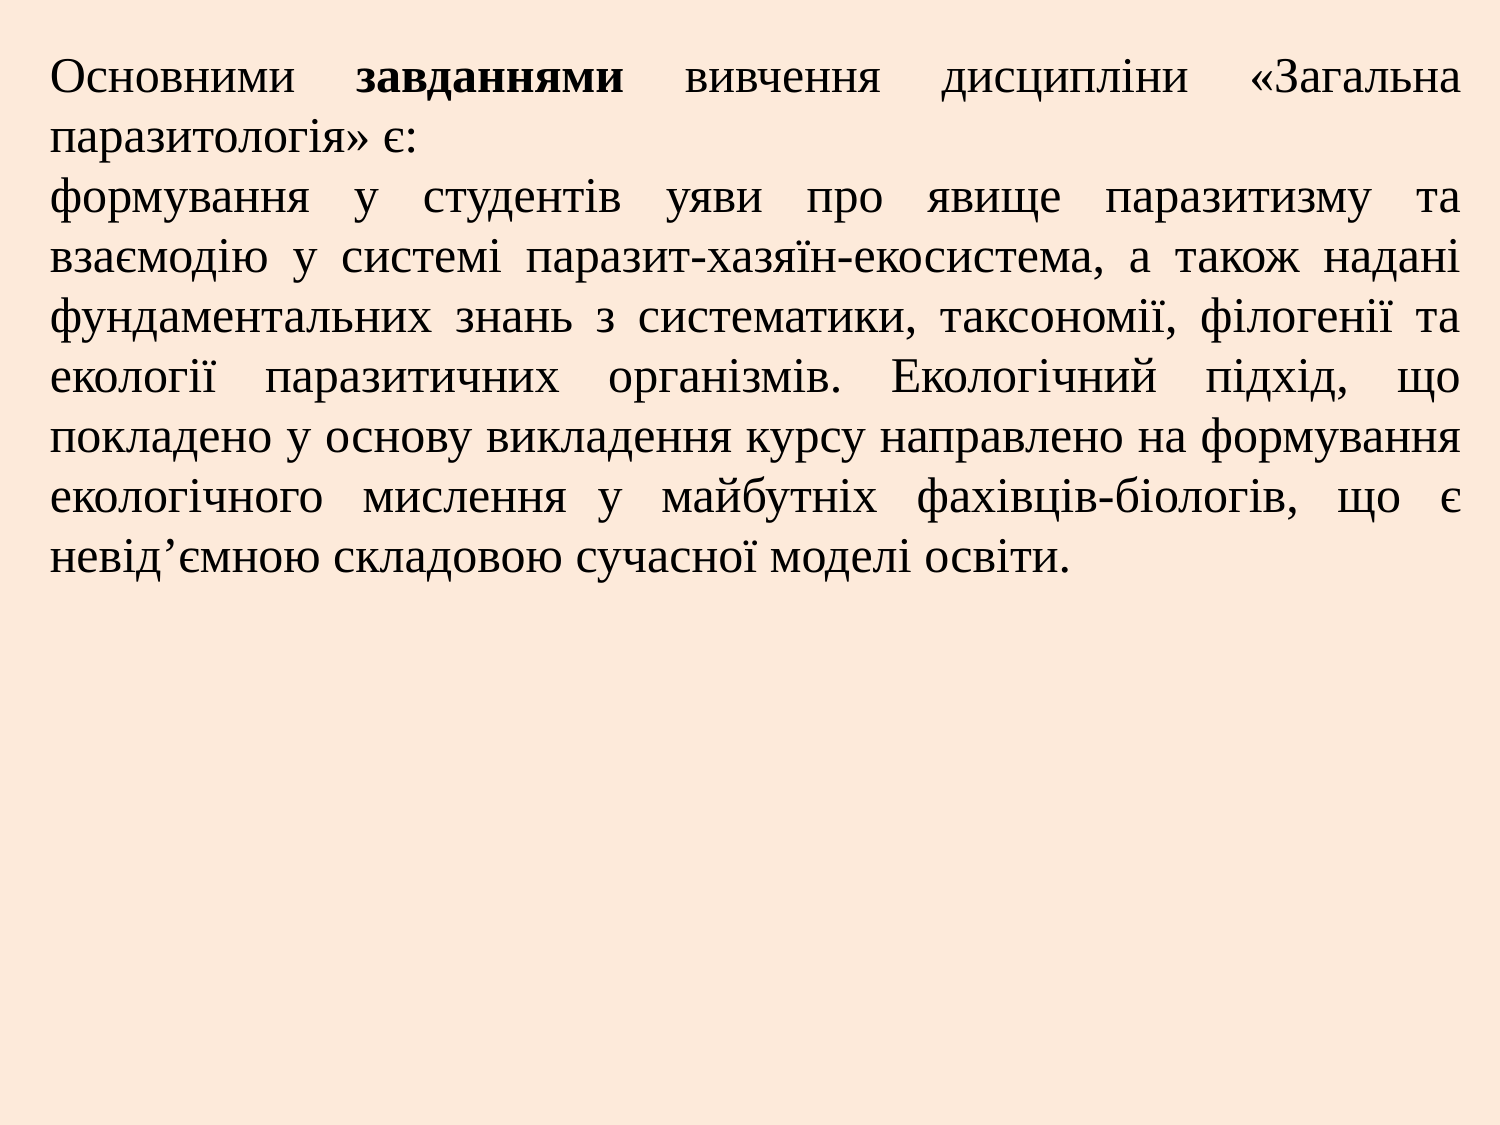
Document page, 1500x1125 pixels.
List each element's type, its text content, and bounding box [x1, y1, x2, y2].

text_box Основними завданнями вивчення дисципліни «Загальна паразитологія» є: формування у студентів уяви про явище паразитизму та взаємодію у системі паразит-хазяїн-екосистема, а також надані фундаментальних знань з систематики, таксономії, філогенії та екології паразитичних організмів. Екологічний підхід, що покладено у основу викладення курсу направлено на формування екологічного мислення у майбутніх фахівців-біологів, що є невід’ємною складовою сучасної моделі освіти. [35, 35, 1477, 635]
